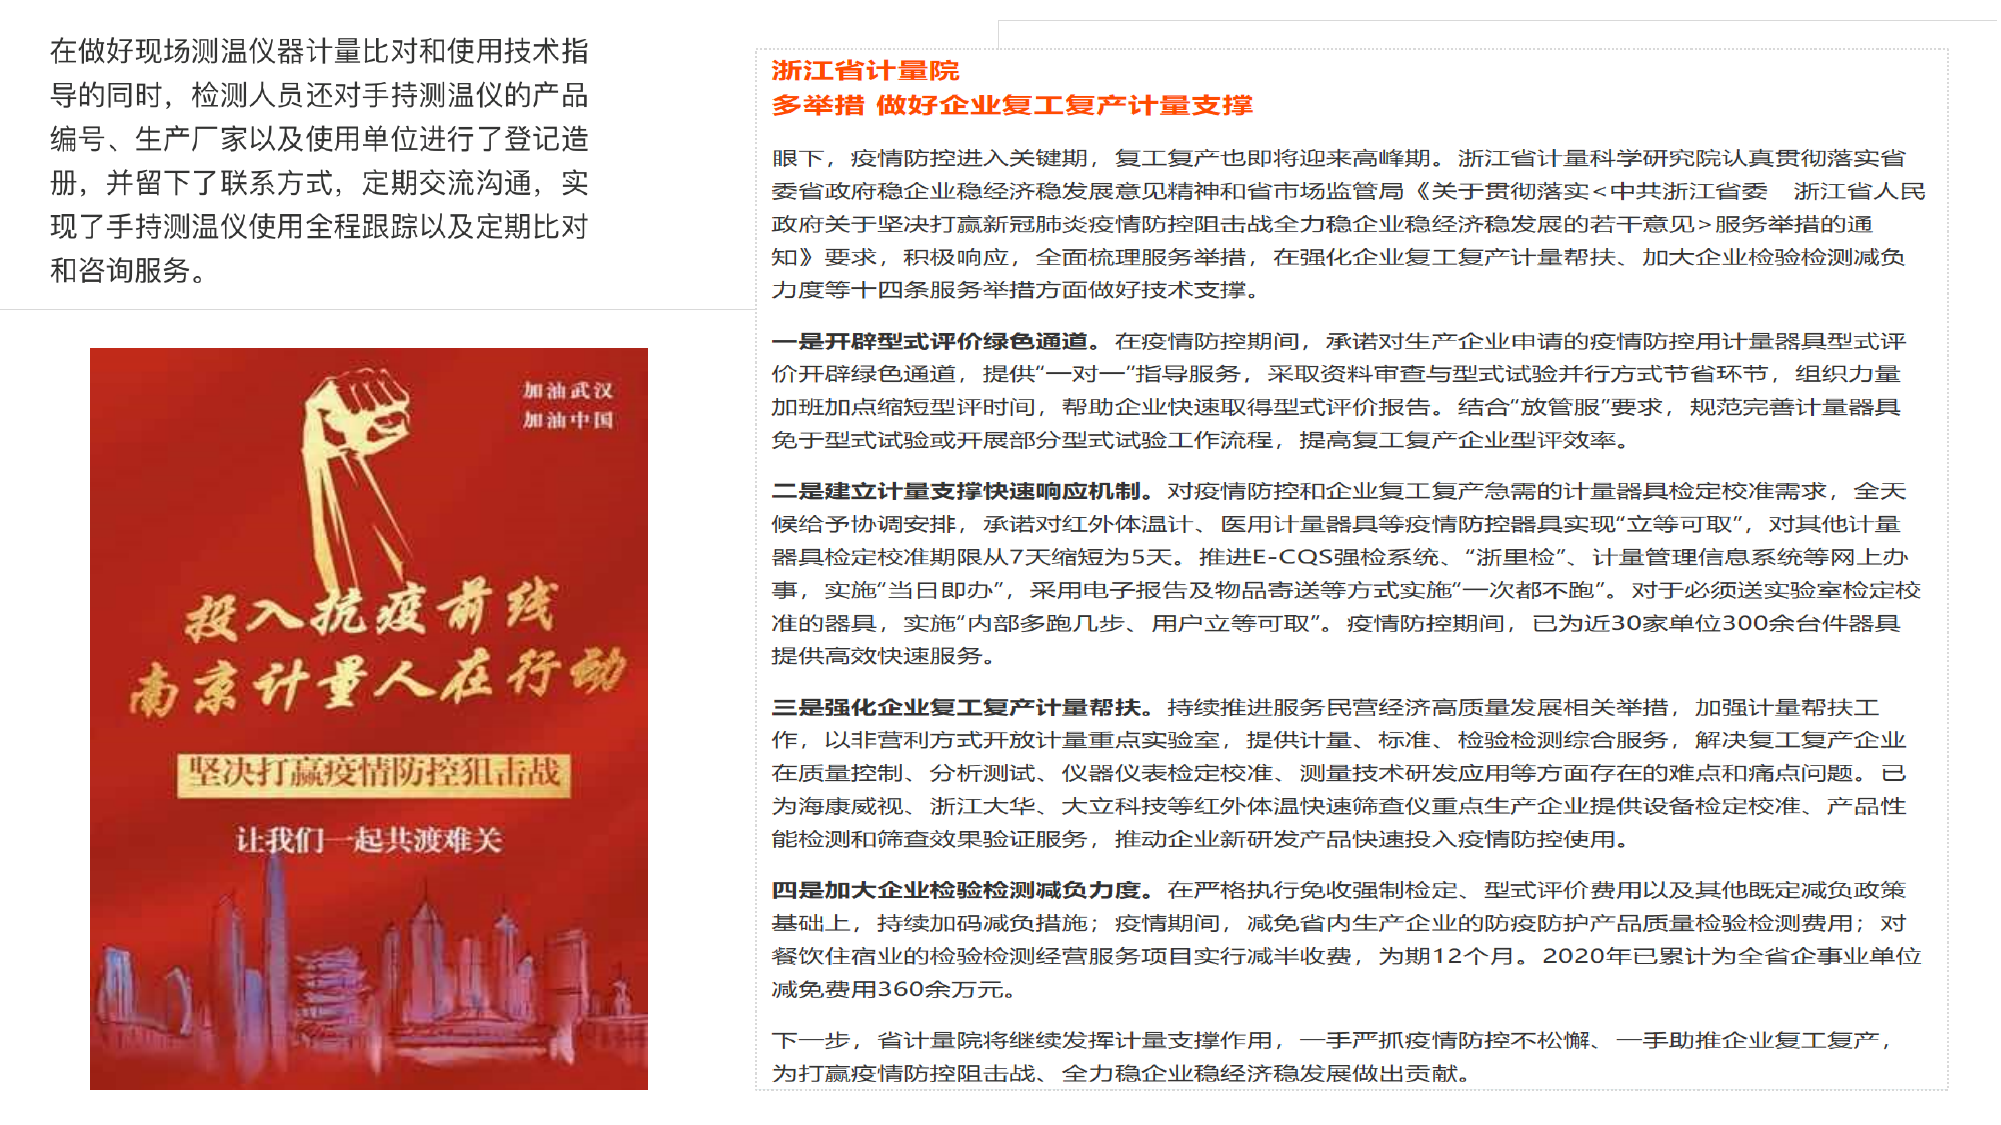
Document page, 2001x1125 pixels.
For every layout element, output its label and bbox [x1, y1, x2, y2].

picture [757, 50, 1947, 1090]
text_box [0, 20, 1998, 310]
picture [90, 348, 648, 1090]
